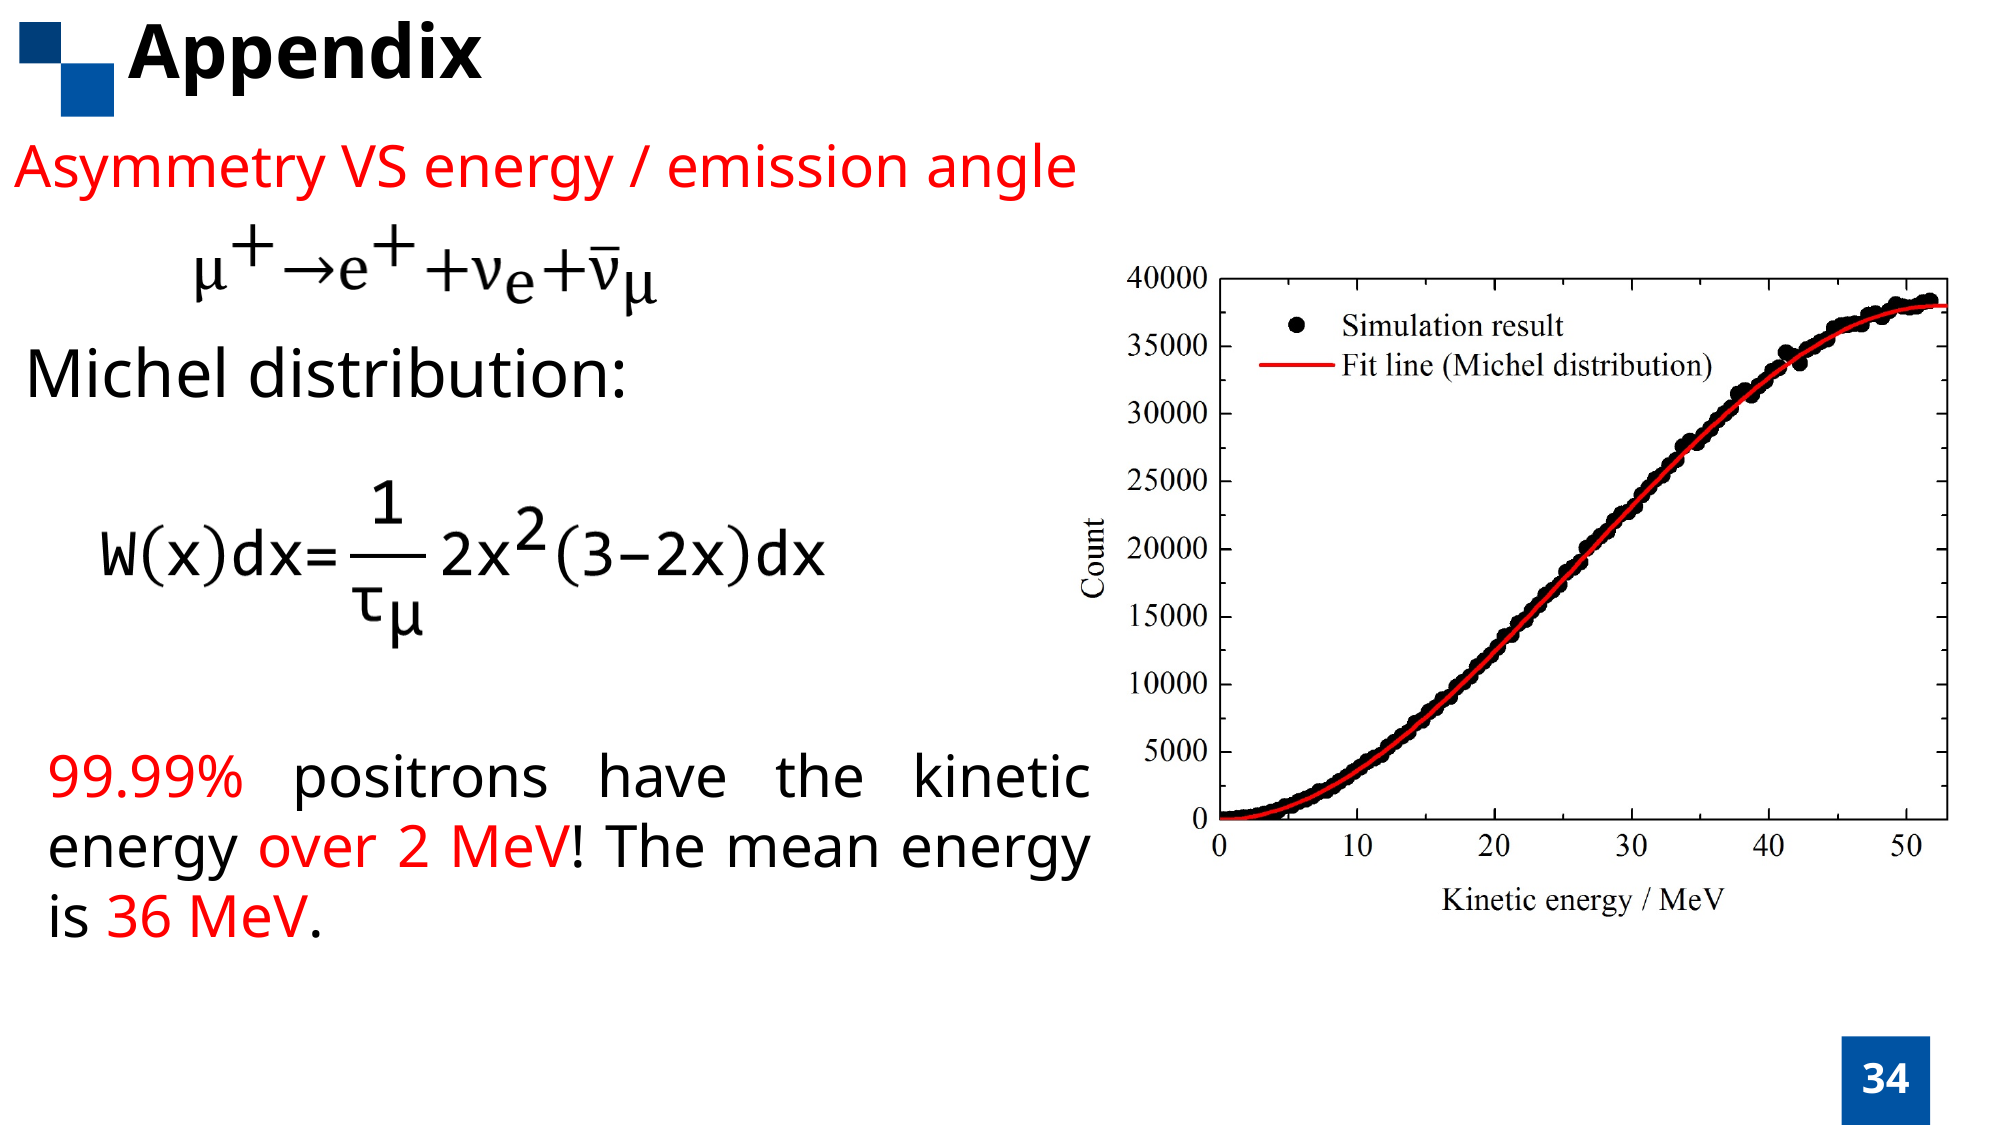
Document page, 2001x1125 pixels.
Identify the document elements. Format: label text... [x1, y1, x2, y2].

text_box [180, 215, 670, 317]
text_box Michel distribution: [9, 323, 702, 419]
text_box 99.99% positrons have the kinetic energy over 2 MeV! The mean energy is 36 MeV. [33, 731, 1107, 957]
picture [1071, 254, 1949, 919]
text_box [58, 471, 869, 649]
text_box Appendix [113, 0, 2000, 101]
text_box Asymmetry VS energy / emission angle [0, 122, 1234, 207]
slide_number 34 [1771, 1050, 2000, 1111]
